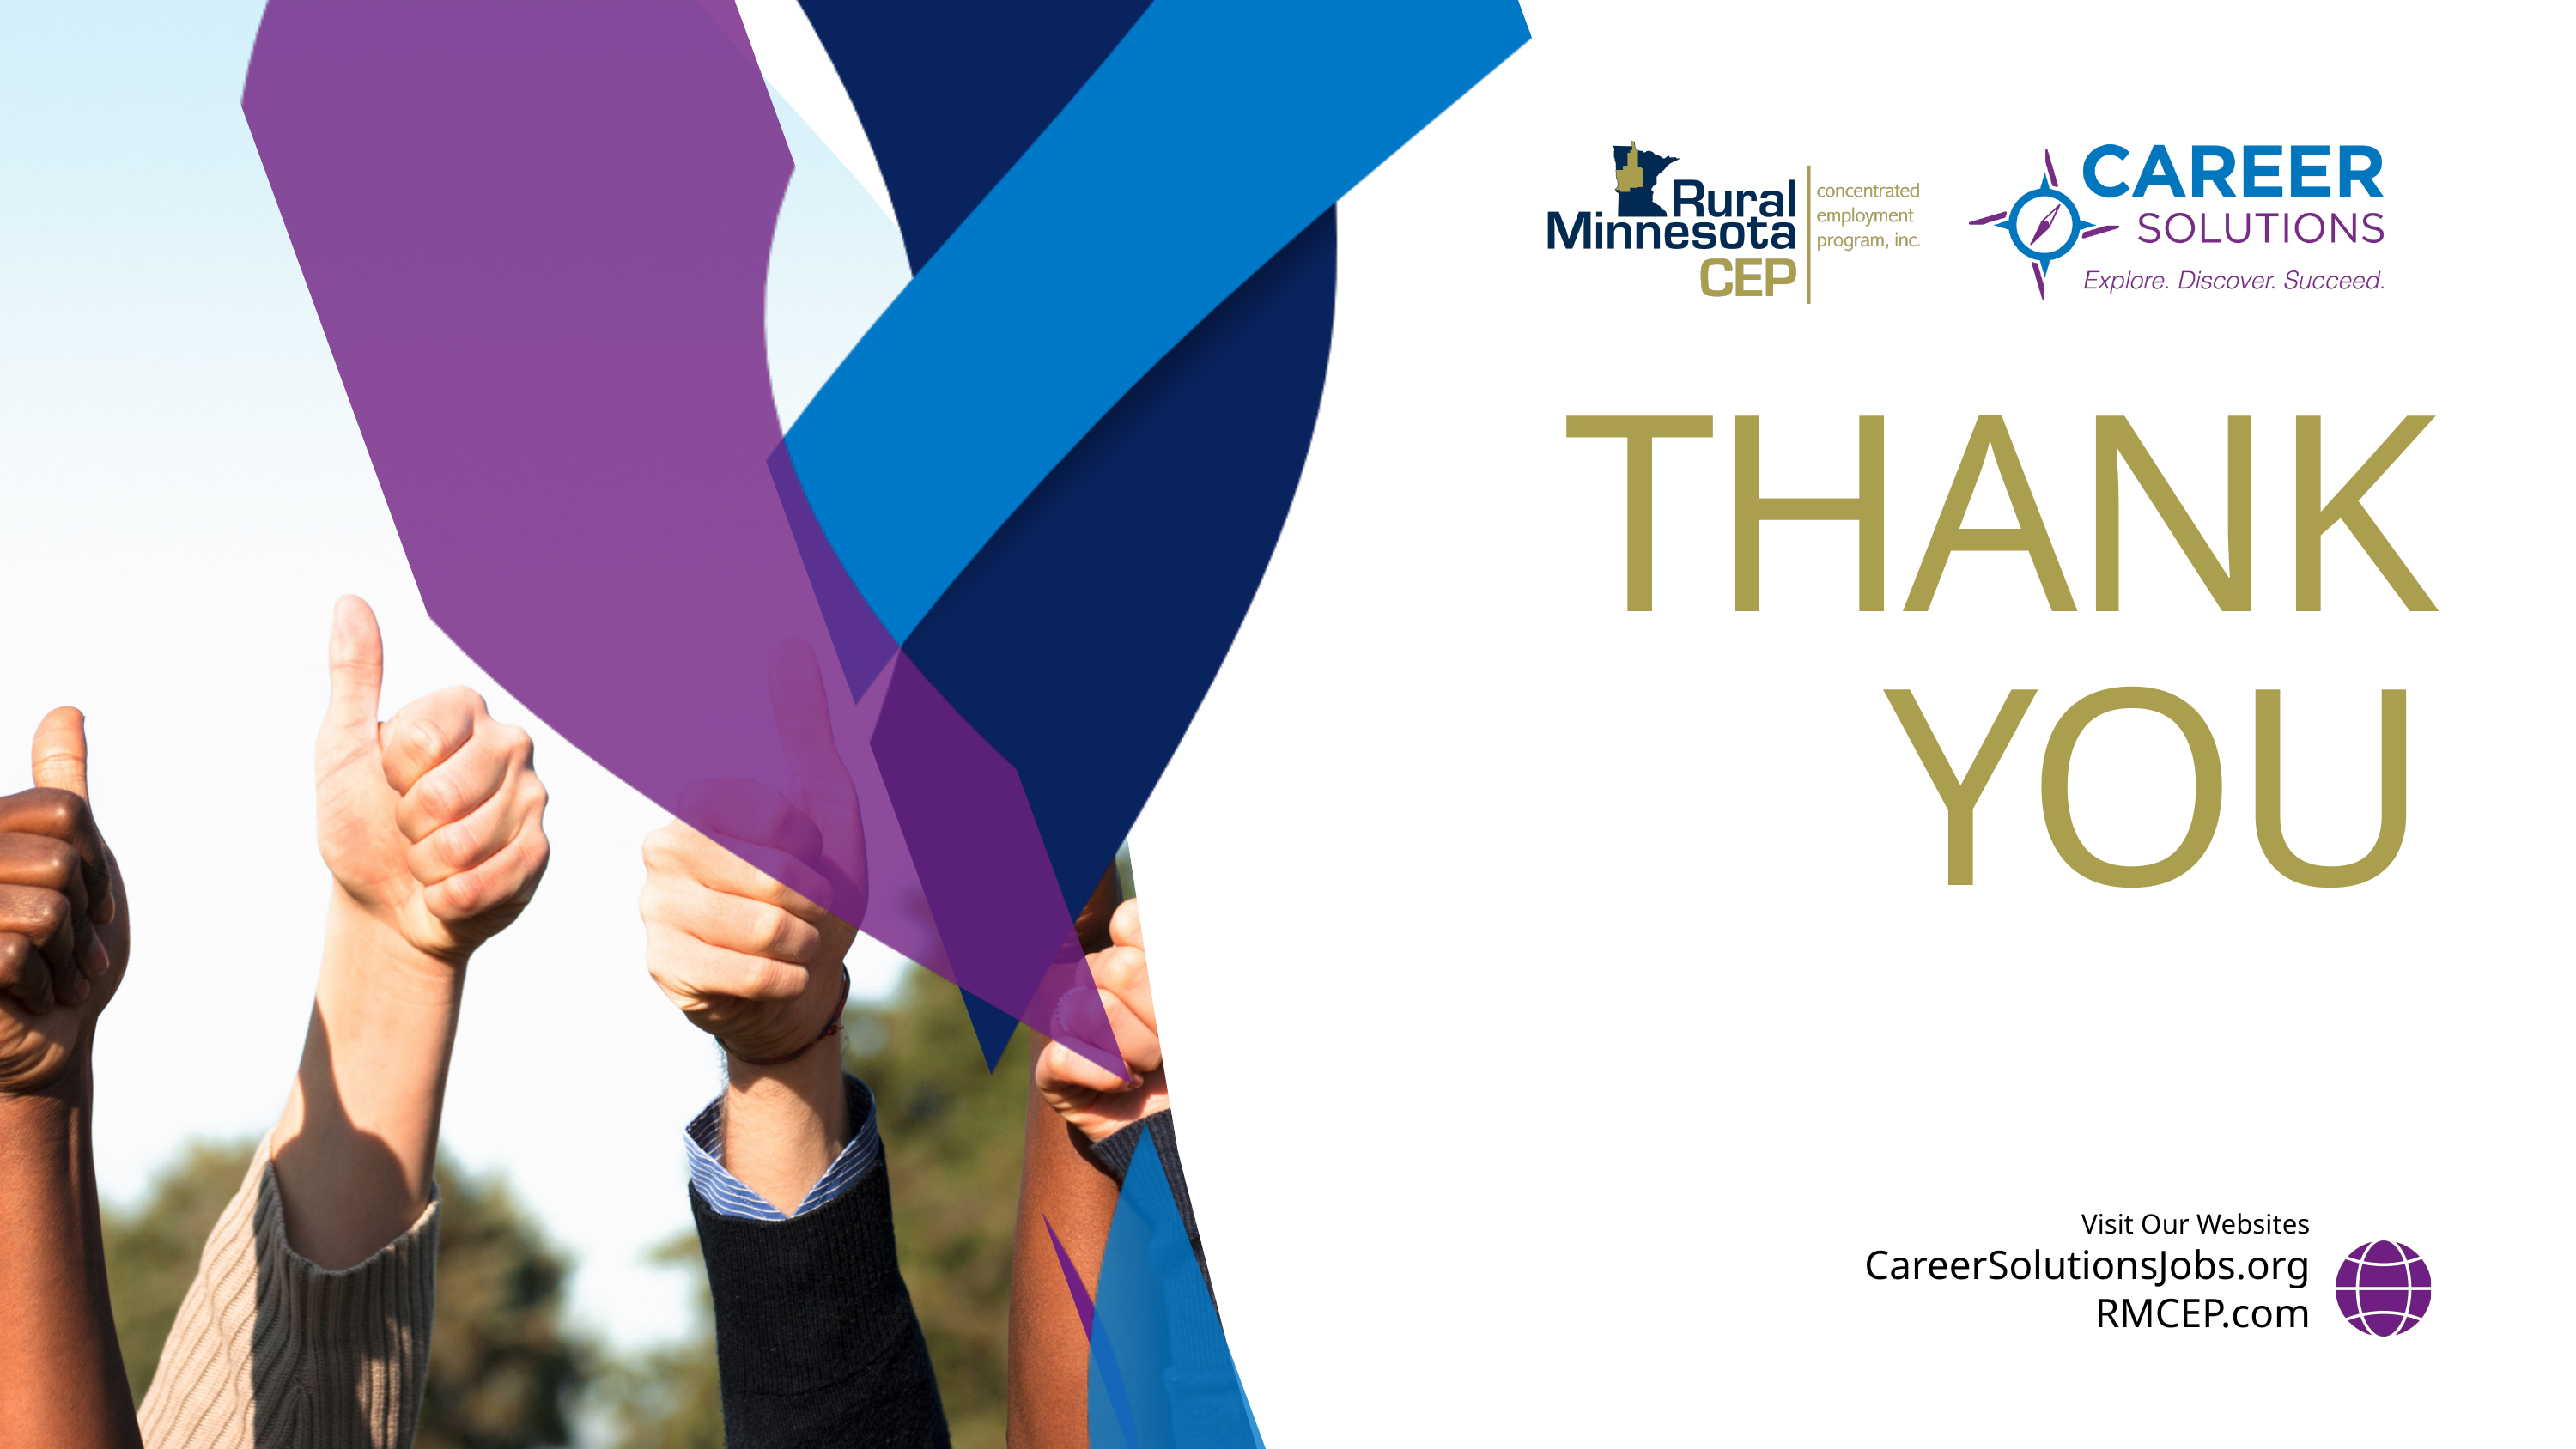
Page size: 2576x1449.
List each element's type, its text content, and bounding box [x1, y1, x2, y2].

title THANK YOU [1461, 391, 2432, 940]
text_box Visit Our Websites [1997, 1201, 2311, 1232]
text_box [2336, 1240, 2432, 1337]
text_box [1259, 0, 2050, 1449]
text_box [1547, 141, 1920, 305]
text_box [0, 0, 1258, 1449]
text_box [1261, 1437, 1267, 1449]
text_box RMCEP.com [1733, 1280, 2311, 1336]
text_box [1969, 144, 2384, 300]
text_box CareerSolutionsJobs.org [1733, 1232, 2311, 1280]
